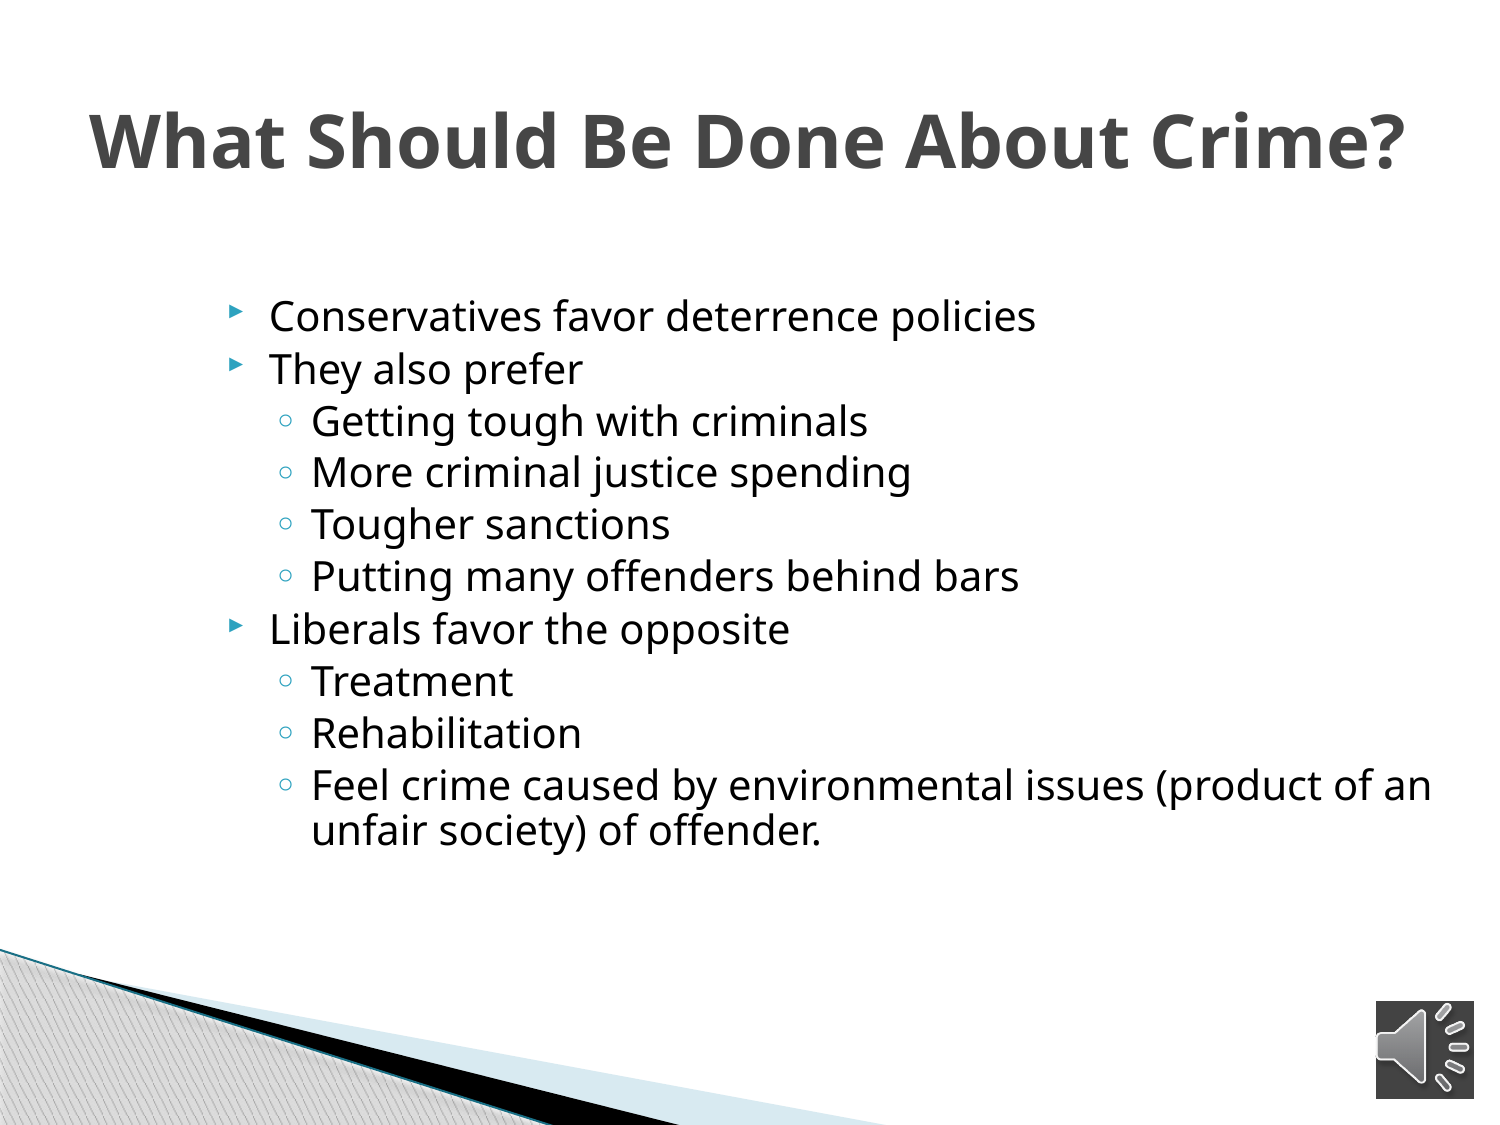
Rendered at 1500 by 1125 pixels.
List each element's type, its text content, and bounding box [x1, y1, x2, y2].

title What Should Be Done About Crime? [75, 45, 1425, 233]
list Conservatives favor deterrence policies They also prefer Getting tough with criminals More criminal justice spending Tougher sanctions Putting many offenders behind bars Liberals favor the opposite Treatment Rehabilitation Feel crime caused by environmental issues (product of an unfair society) of offender. [193, 287, 1469, 1000]
picture [1374, 999, 1476, 1101]
